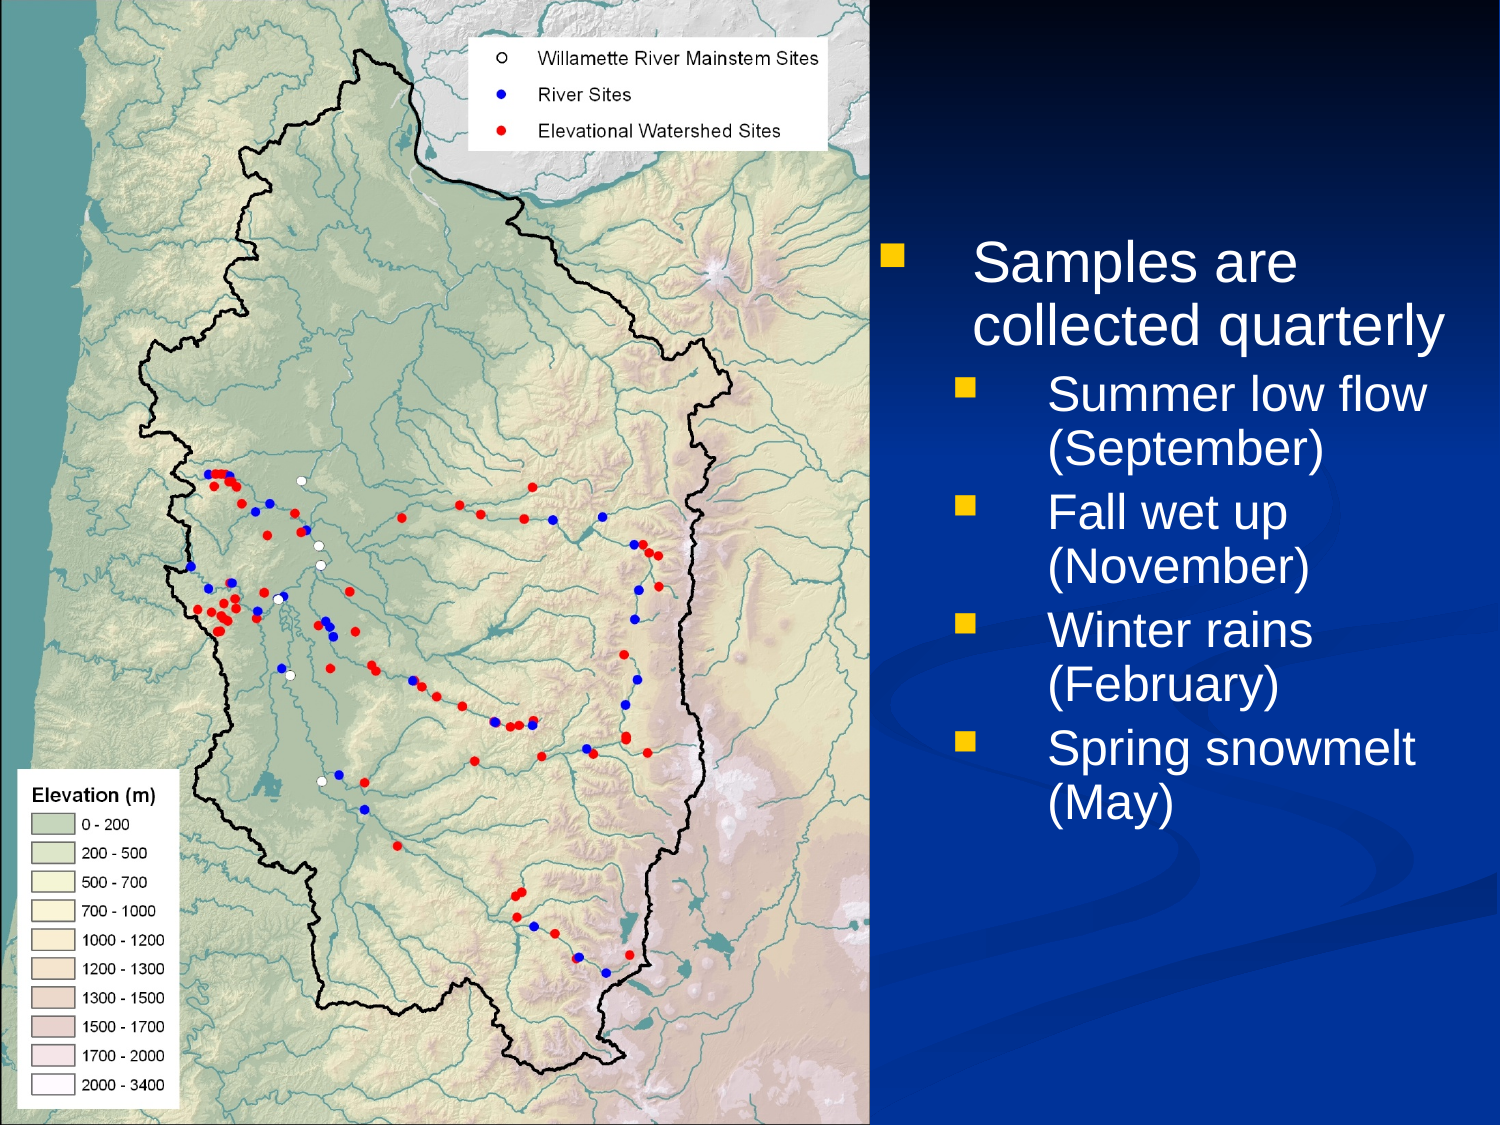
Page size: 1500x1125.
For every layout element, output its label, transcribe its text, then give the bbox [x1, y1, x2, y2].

picture [0, 0, 870, 1125]
text_box Samples are collected quarterly Summer low flow (September) Fall wet up (November) Winter rains (February) Spring snowmelt (May) [874, 224, 1500, 950]
